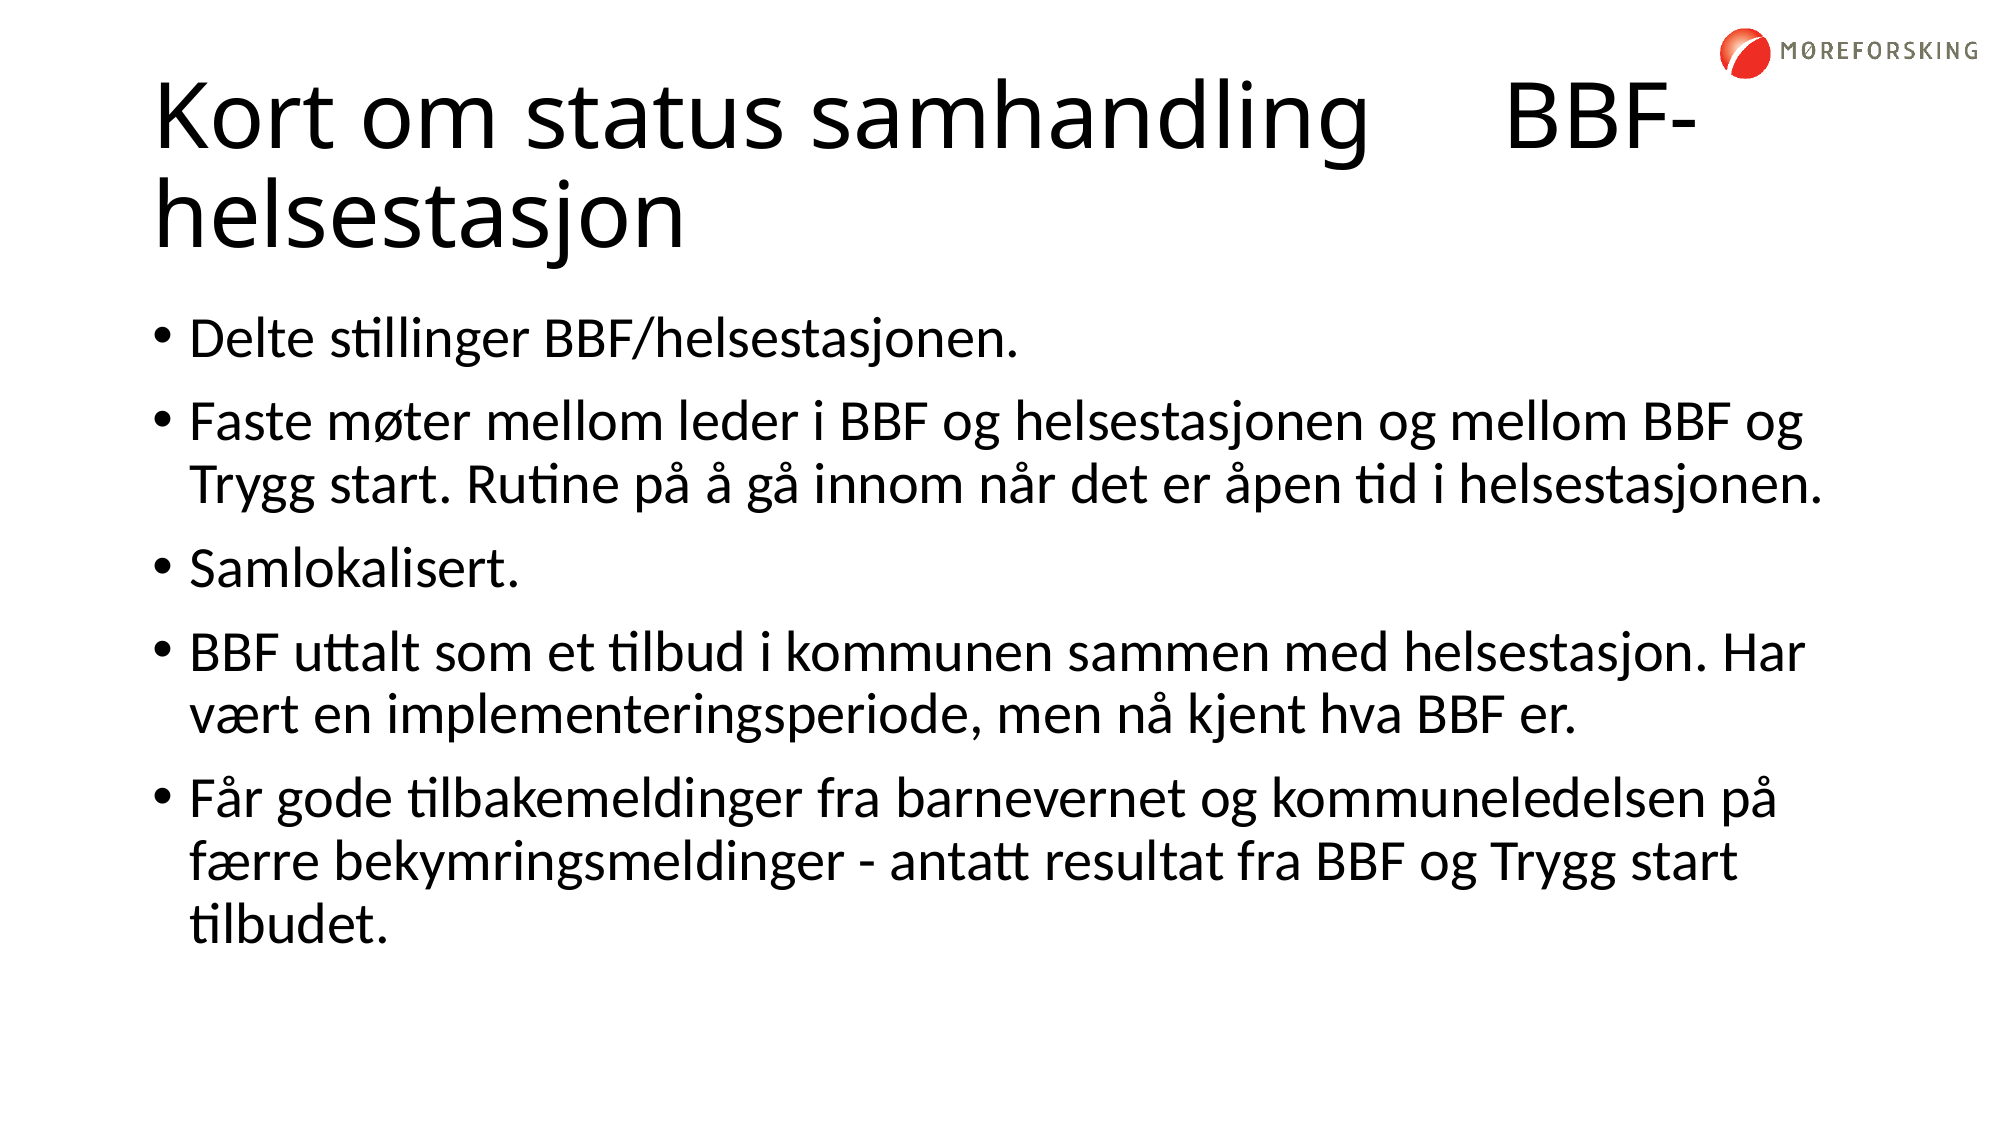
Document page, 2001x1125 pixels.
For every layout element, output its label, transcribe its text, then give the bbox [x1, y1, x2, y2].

title Kort om status samhandling BBF-helsestasjon [137, 59, 1863, 278]
picture [1699, 5, 2000, 96]
list Delte stillinger BBF/helsestasjonen. Faste møter mellom leder i BBF og helsestasjonen og mellom BBF og Trygg start. Rutine på å gå innom når det er åpen tid i helsestasjonen. Samlokalisert. BBF uttalt som et tilbud i kommunen sammen med helsestasjon. Har vært en implementeringsperiode, men nå kjent hva BBF er. Får gode tilbakemeldinger fra barnevernet og kommuneledelsen på færre bekymringsmeldinger - antatt resultat fra BBF og Trygg start tilbudet. [137, 299, 1863, 1014]
